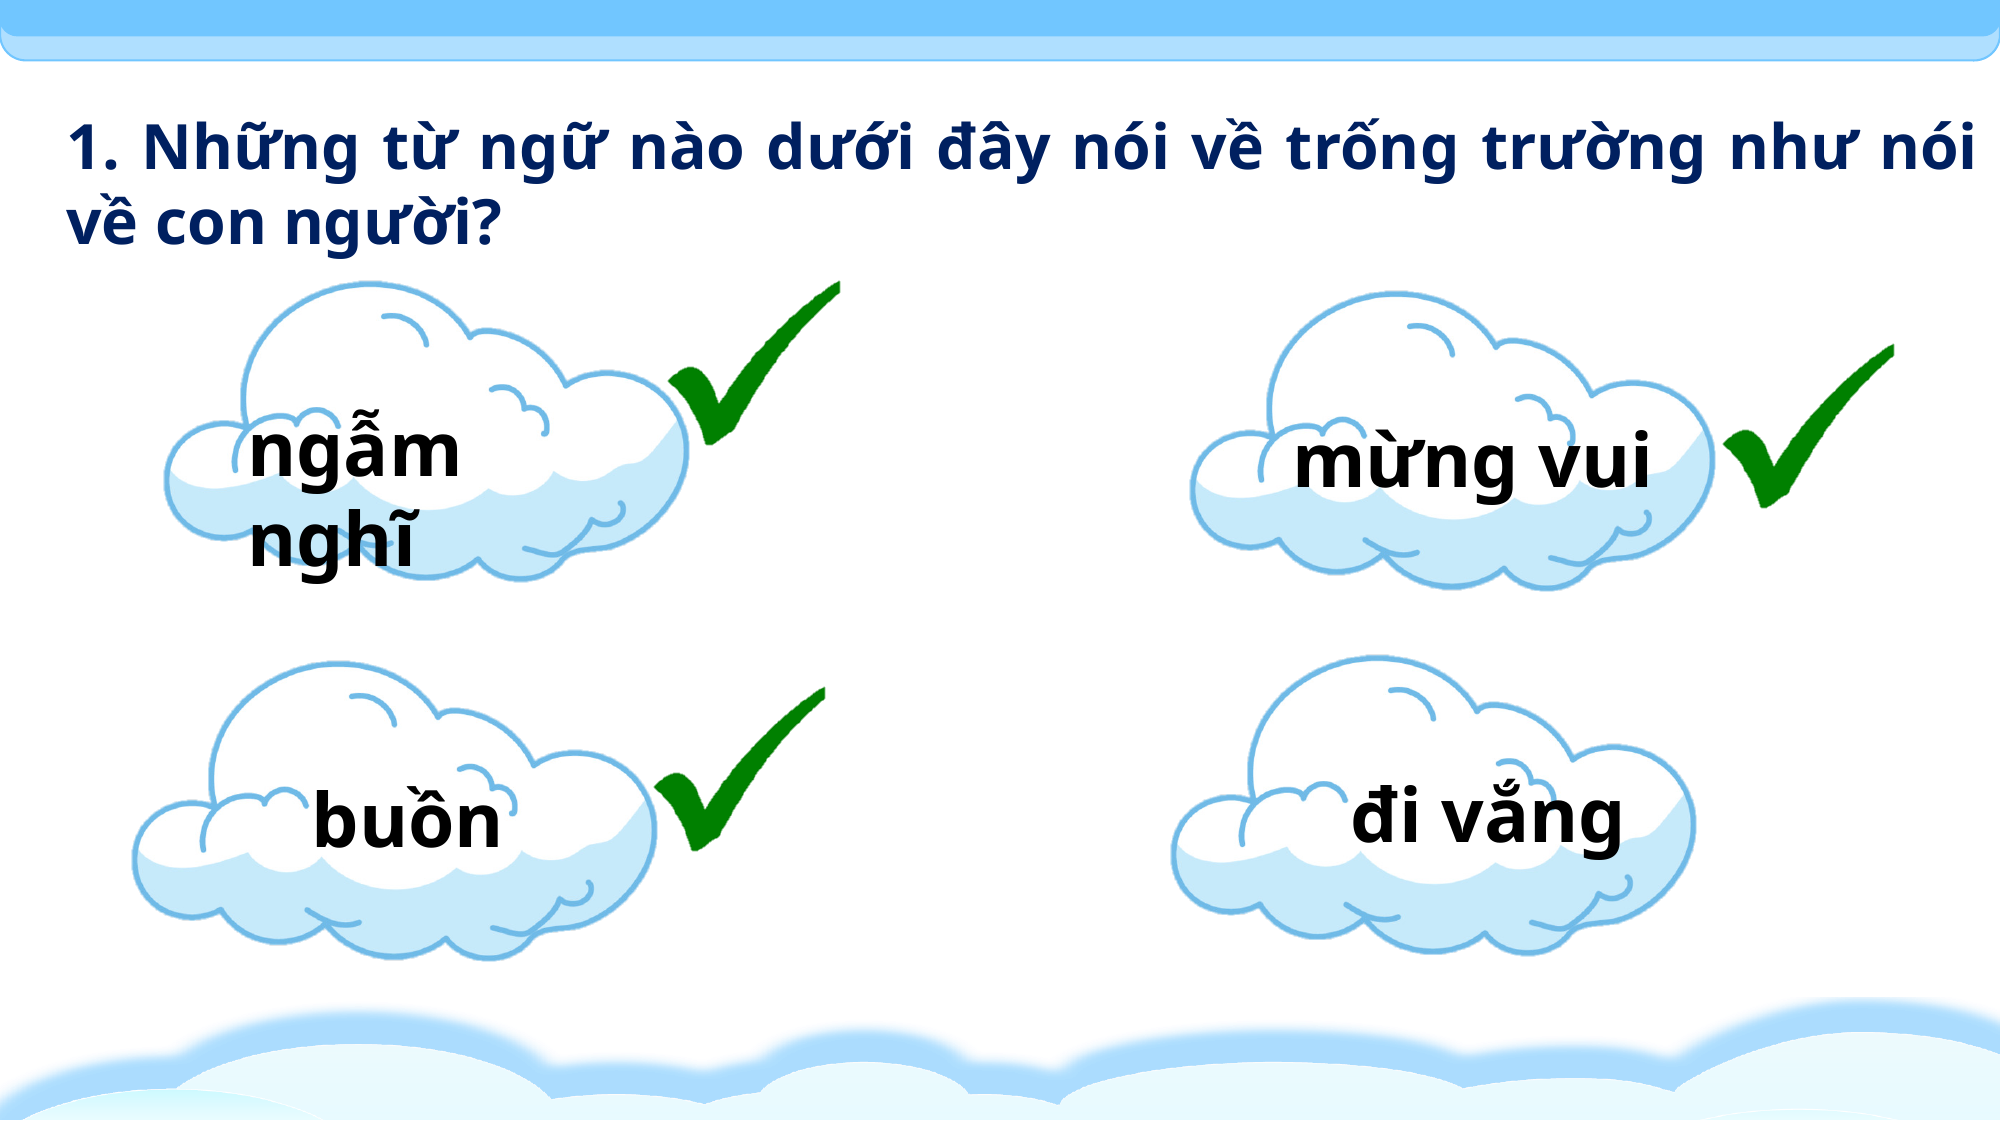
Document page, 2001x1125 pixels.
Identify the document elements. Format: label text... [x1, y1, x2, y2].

picture [0, 997, 2000, 1120]
picture [1783, 323, 1916, 530]
text_box 1. Những từ ngữ nào dưới đây nói về trống trường như nói về con người? [46, 97, 2000, 267]
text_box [0, 0, 2000, 61]
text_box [1138, 250, 1783, 694]
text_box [1119, 614, 1764, 1059]
picture [725, 666, 847, 874]
picture [757, 260, 862, 467]
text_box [112, 240, 757, 685]
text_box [80, 620, 725, 1064]
